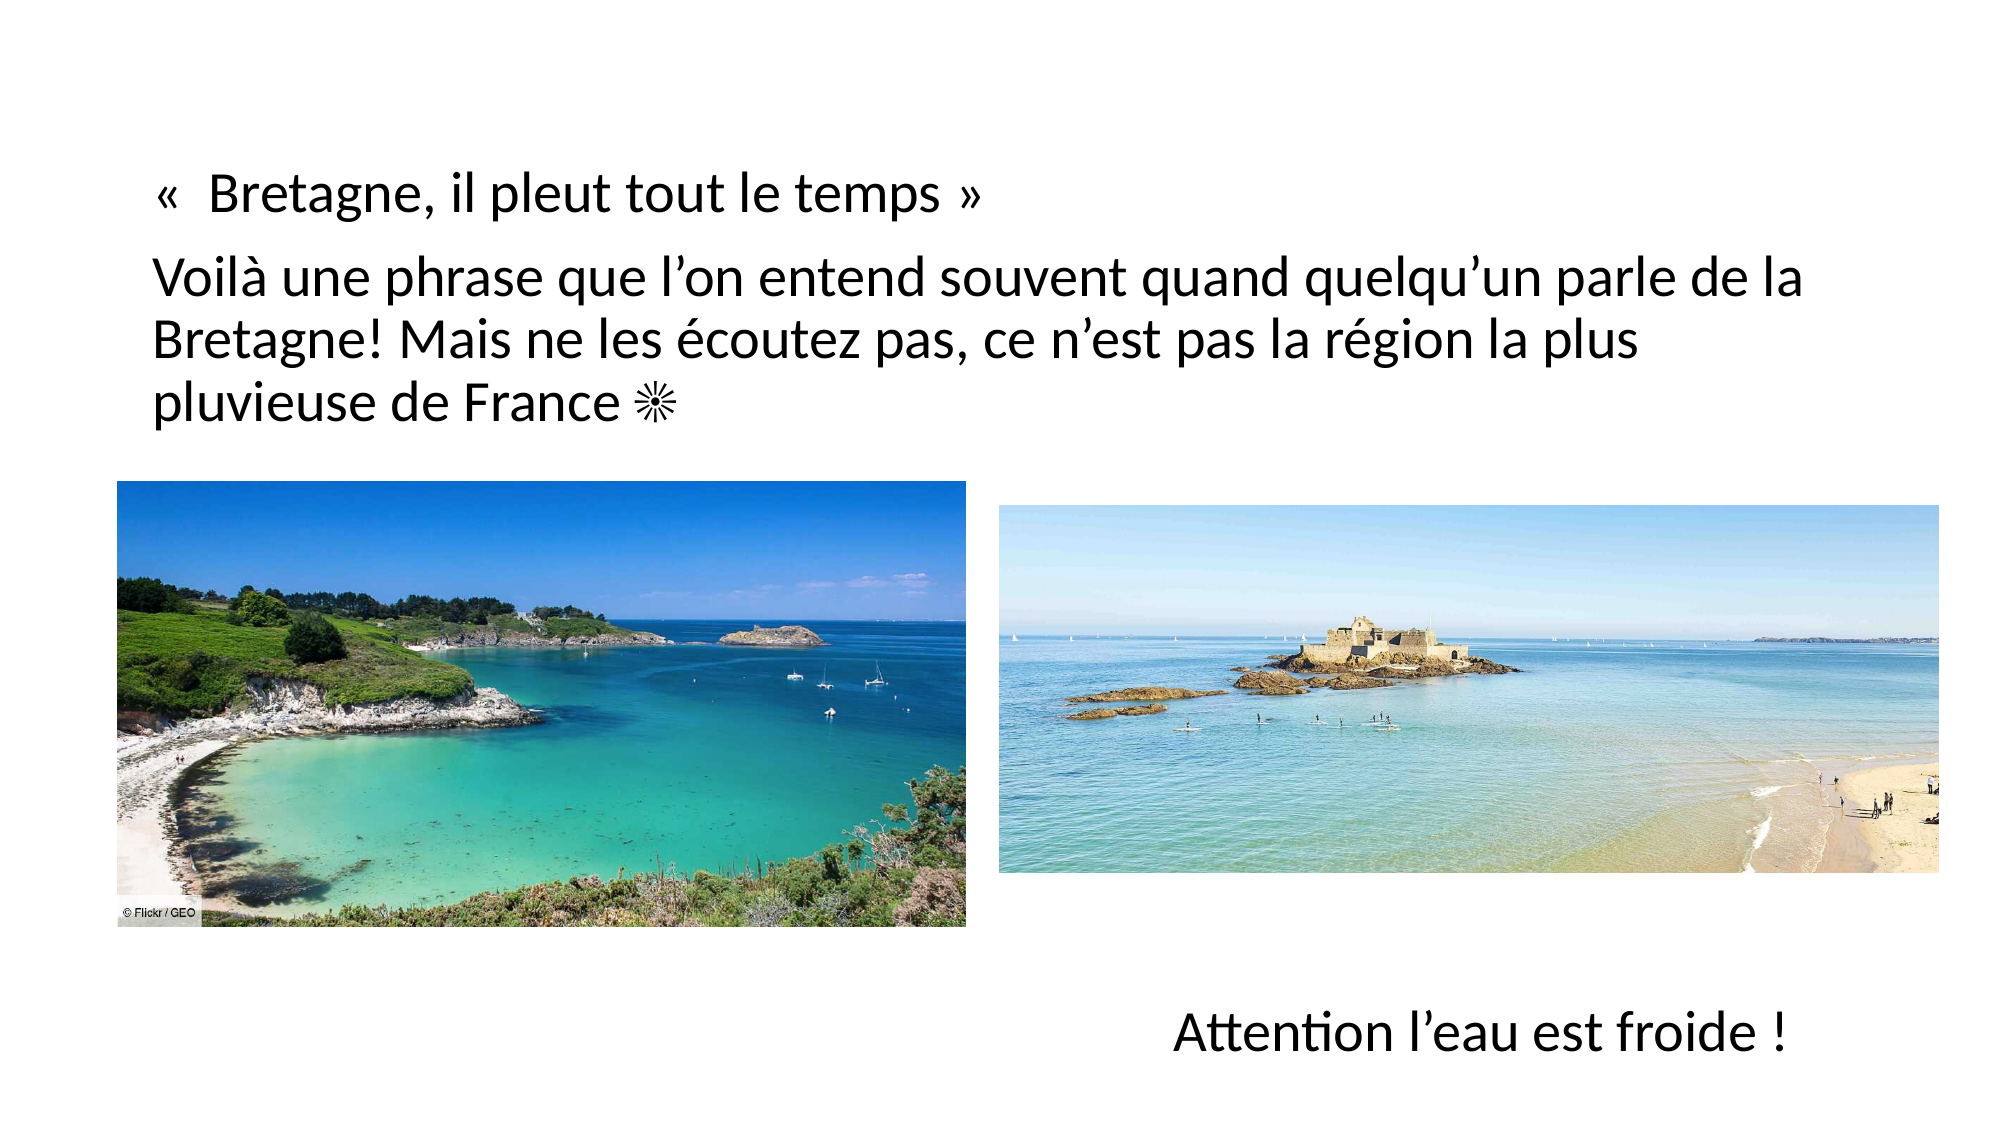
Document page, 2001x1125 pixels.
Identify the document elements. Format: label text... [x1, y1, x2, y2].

list « Bretagne, il pleut tout le temps » Voilà une phrase que l’on entend souvent quand quelqu’un parle de la Bretagne! Mais ne les écoutez pas, ce n’est pas la région la plus pluvieuse de France ☀️​ [137, 154, 1863, 468]
text_box Attention l’eau est froide ! [1159, 985, 1968, 1070]
picture [117, 481, 966, 927]
picture [999, 505, 1939, 873]
